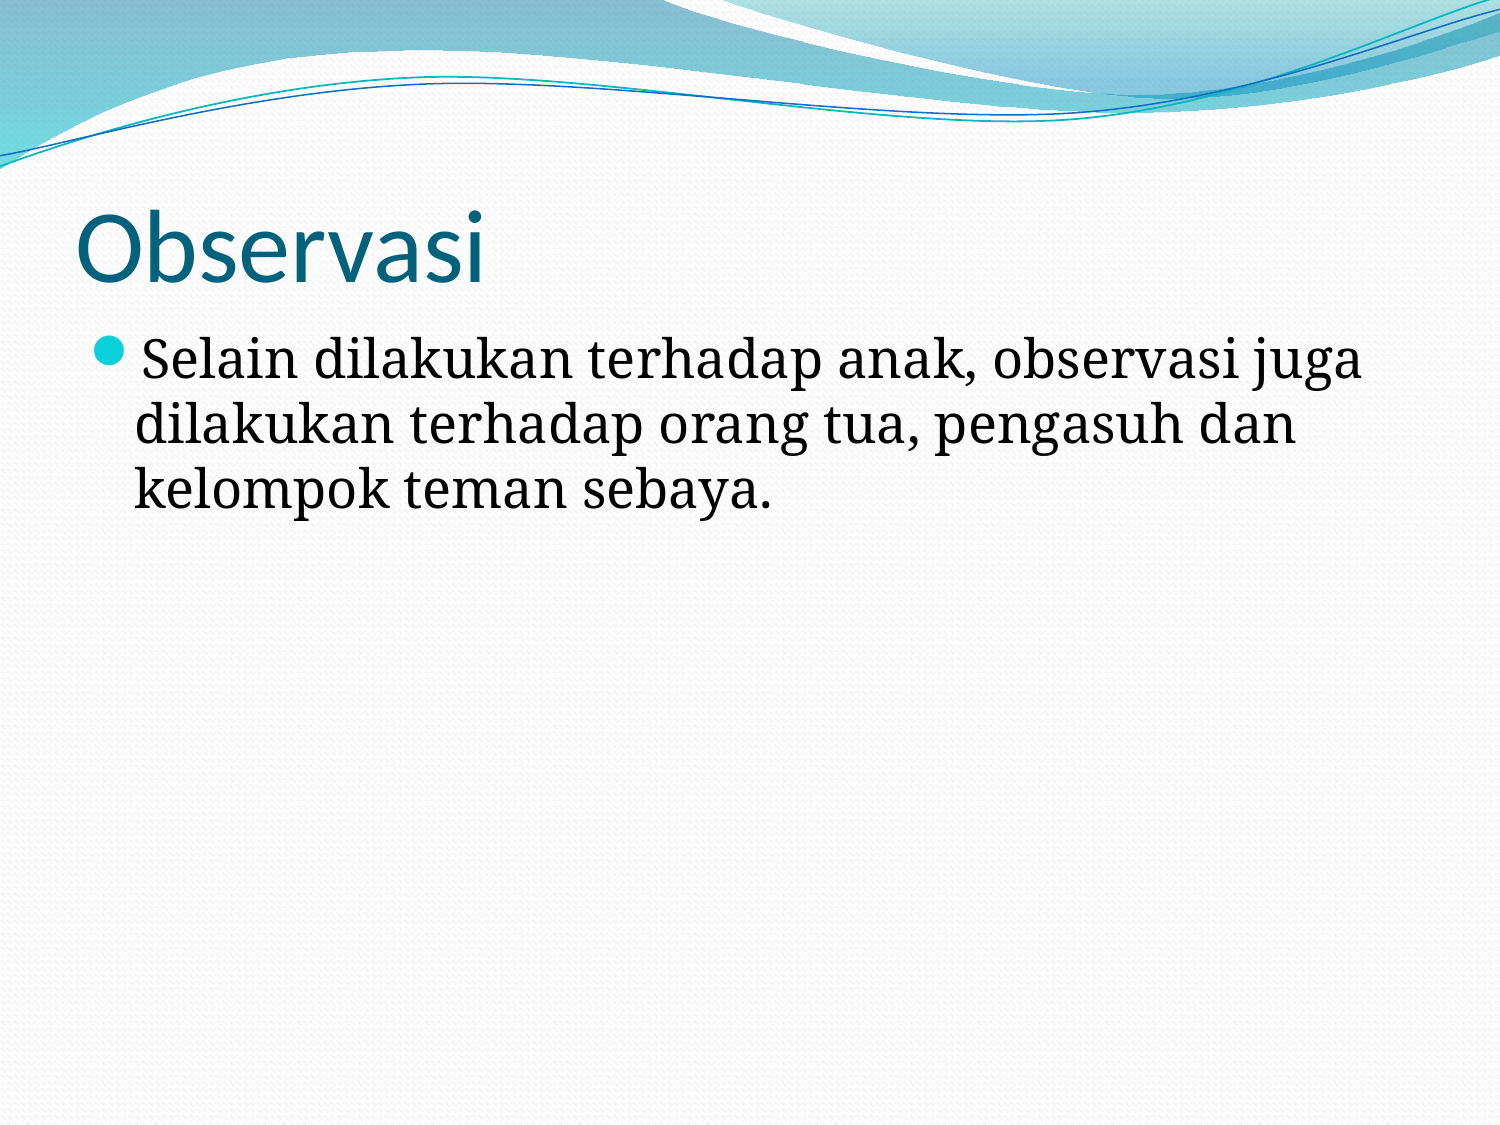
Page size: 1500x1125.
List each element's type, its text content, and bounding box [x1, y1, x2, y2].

title Observasi [75, 115, 1425, 303]
list Selain dilakukan terhadap anak, observasi juga dilakukan terhadap orang tua, pengasuh dan kelompok teman sebaya. [75, 317, 1425, 1038]
